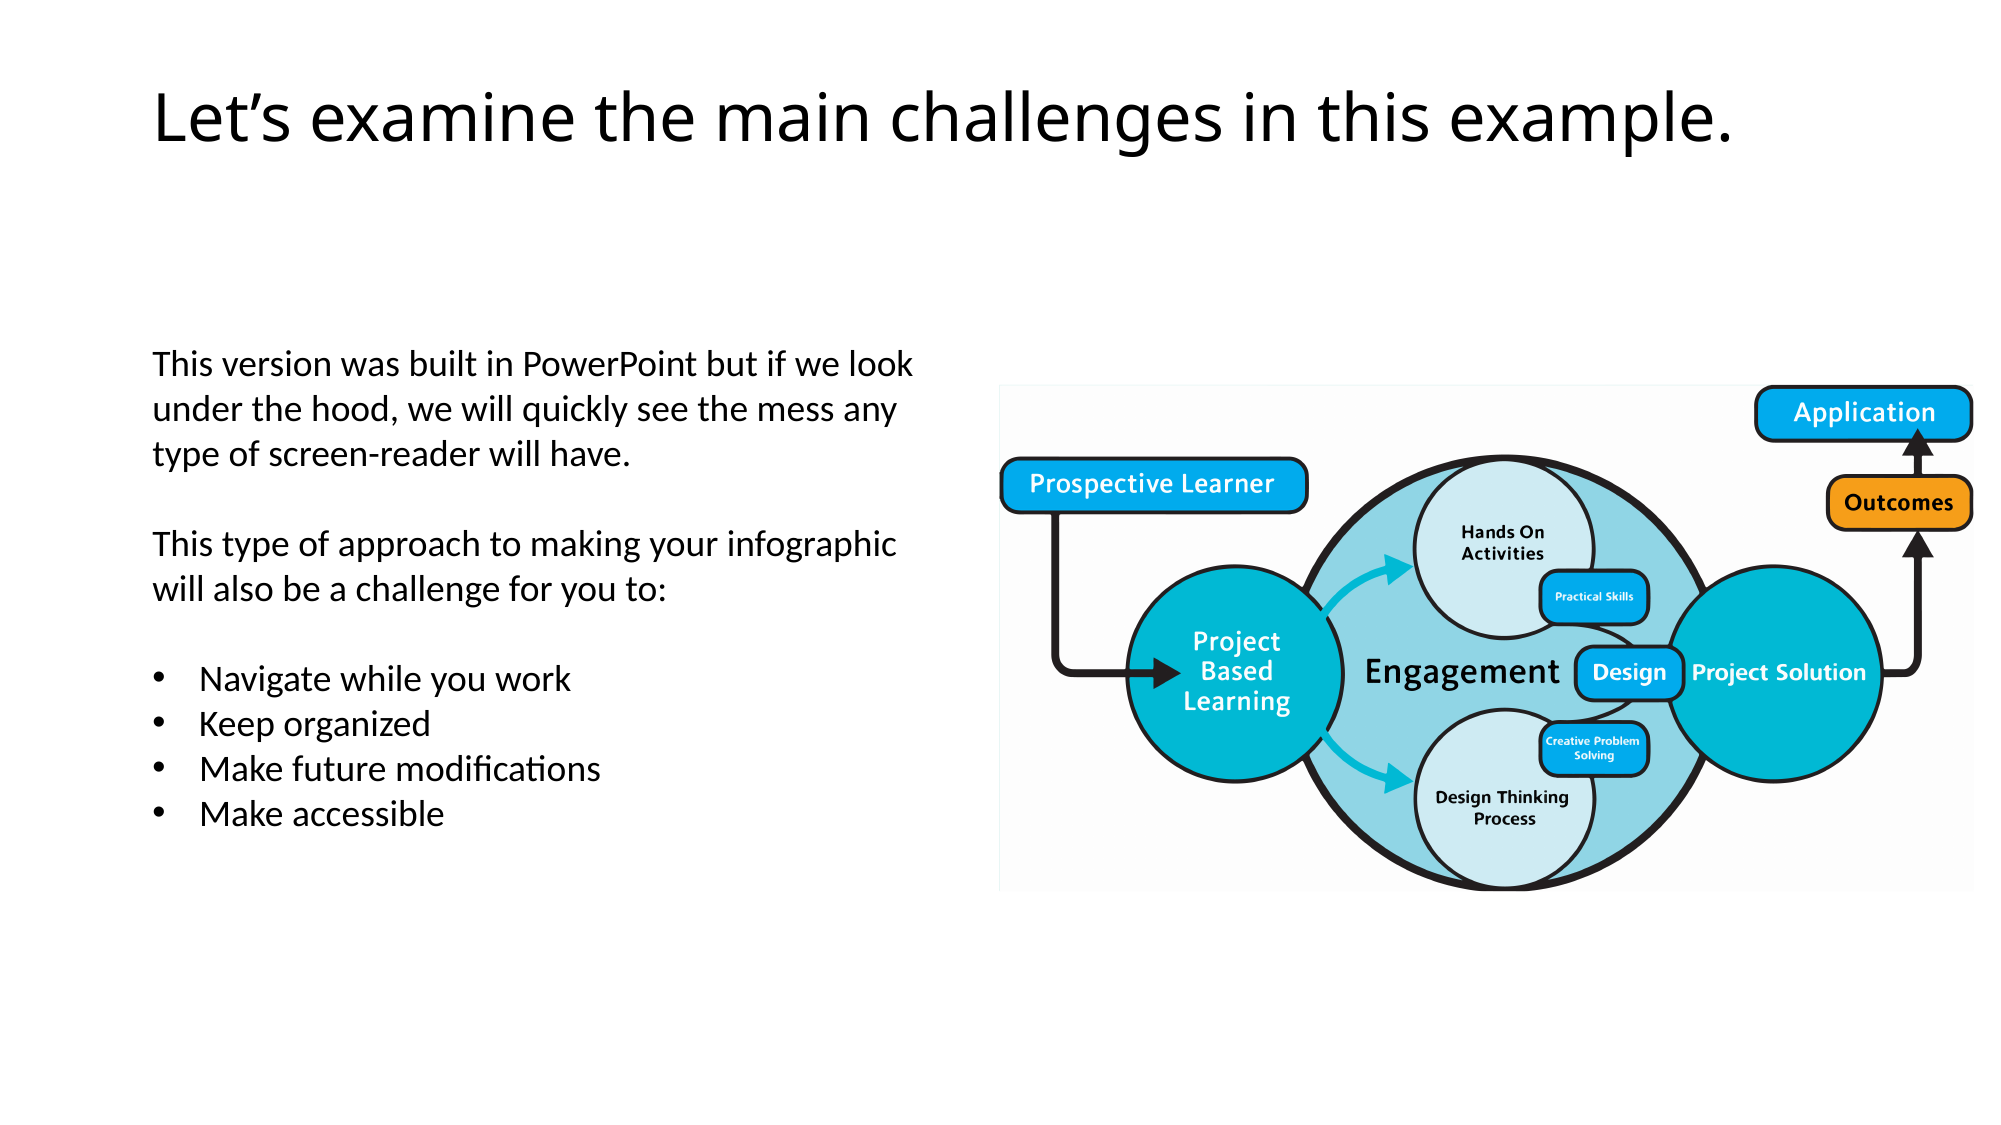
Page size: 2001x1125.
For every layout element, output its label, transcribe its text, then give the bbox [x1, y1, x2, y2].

title Let’s examine the main challenges in this example. [137, 59, 1863, 180]
text_box This version was built in PowerPoint but if we look under the hood, we will quickly see the mess any type of screen-reader will have. This type of approach to making your infographic will also be a challenge for you to: Navigate while you work Keep organized Make future modifications Make accessible [137, 331, 935, 887]
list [999, 384, 1974, 892]
